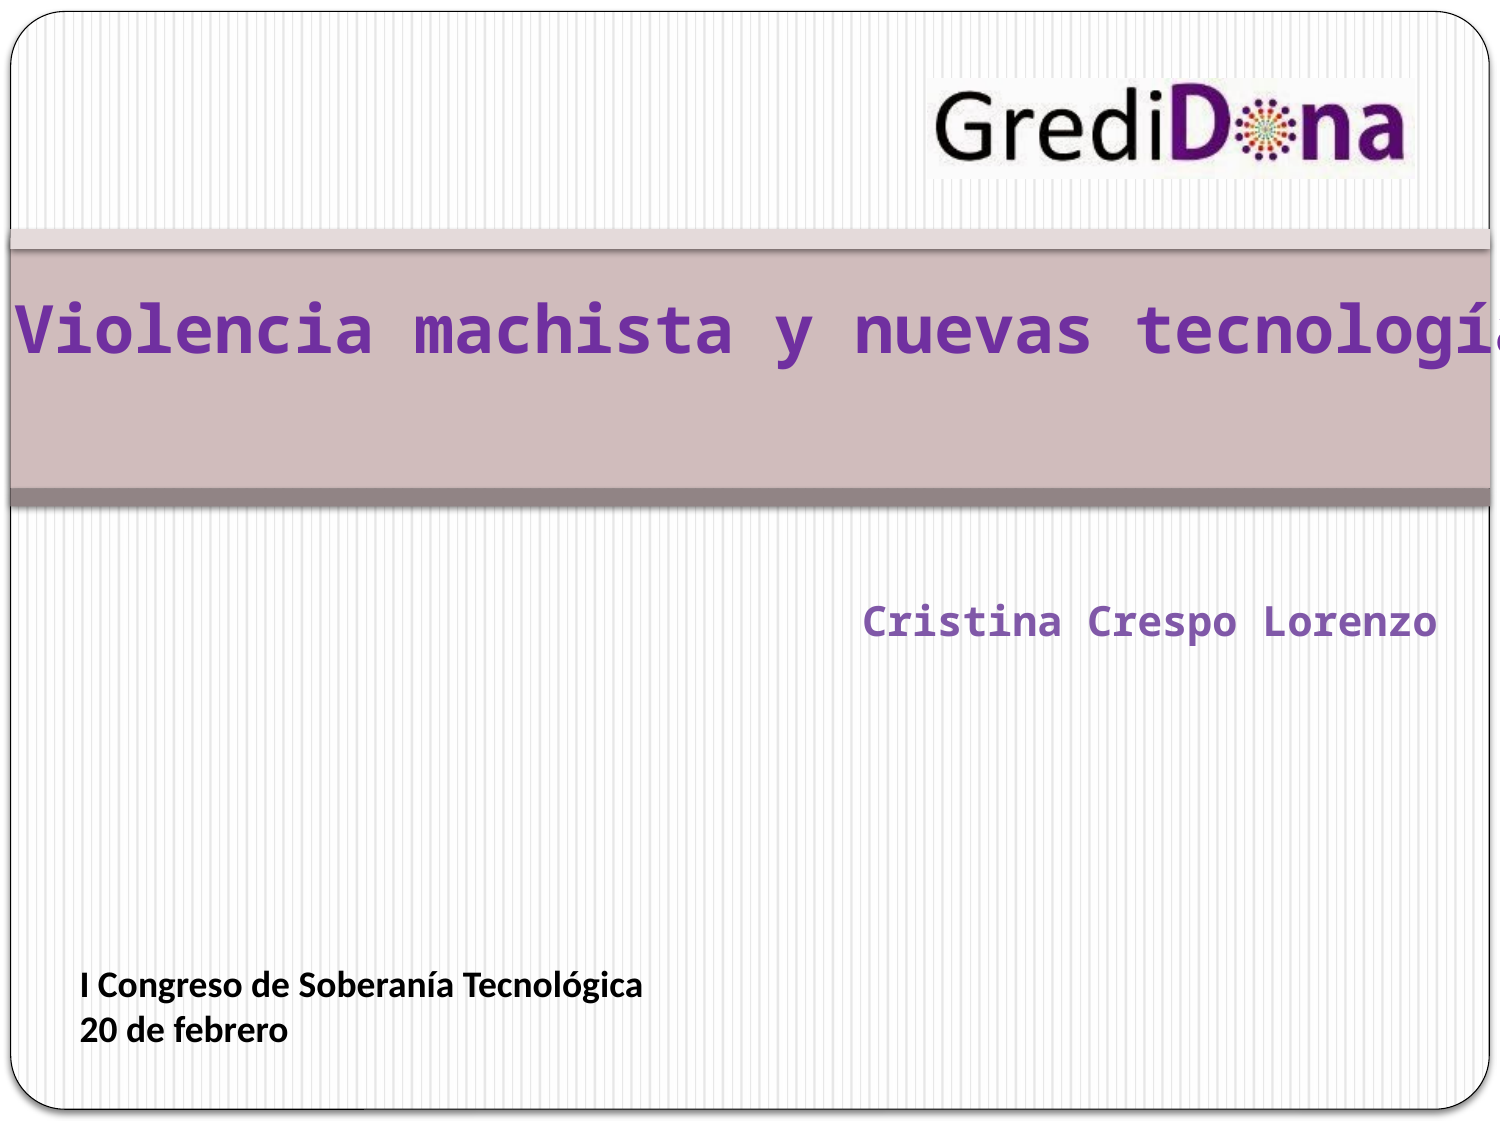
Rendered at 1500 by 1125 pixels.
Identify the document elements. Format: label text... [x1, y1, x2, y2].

subtitle Cristina Crespo Lorenzo [809, 515, 1453, 705]
text_box I Congreso de Soberanía Tecnológica 20 de febrero [64, 952, 786, 1057]
picture [926, 77, 1415, 179]
text_box Violencia machista y nuevas tecnologías [0, 314, 1394, 480]
